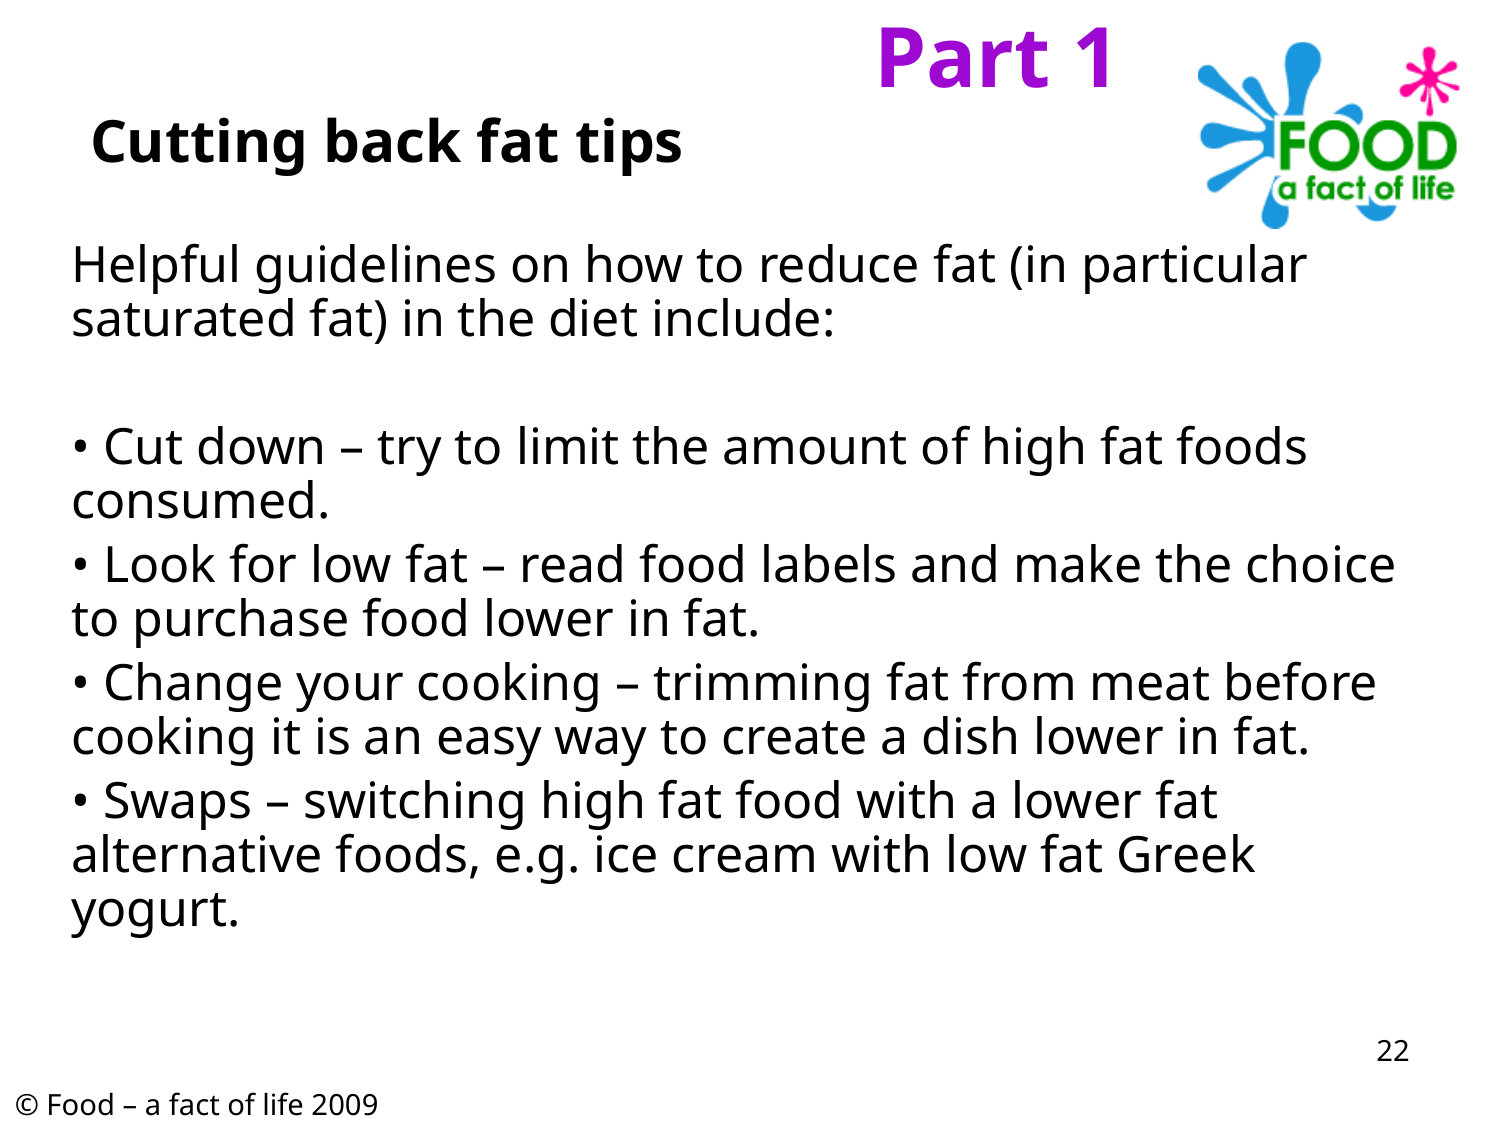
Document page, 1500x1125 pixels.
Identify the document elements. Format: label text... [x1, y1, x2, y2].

slide_number 22 [1074, 1024, 1425, 1103]
picture [1198, 42, 1460, 229]
title Cutting back fat tips [75, 45, 1425, 231]
list Helpful guidelines on how to reduce fat (in particular saturated fat) in the diet include: • Cut down – try to limit the amount of high fat foods consumed. • Look for low fat – read food labels and make the choice to purchase food lower in fat. • Change your cooking – trimming fat from meat before cooking it is an easy way to create a dish lower in fat. • Swaps – switching high fat food with a lower fat alternative foods, e.g. ice cream with low fat Greek yogurt. [0, 231, 1425, 1083]
text_box Part 1 [859, 0, 1135, 112]
